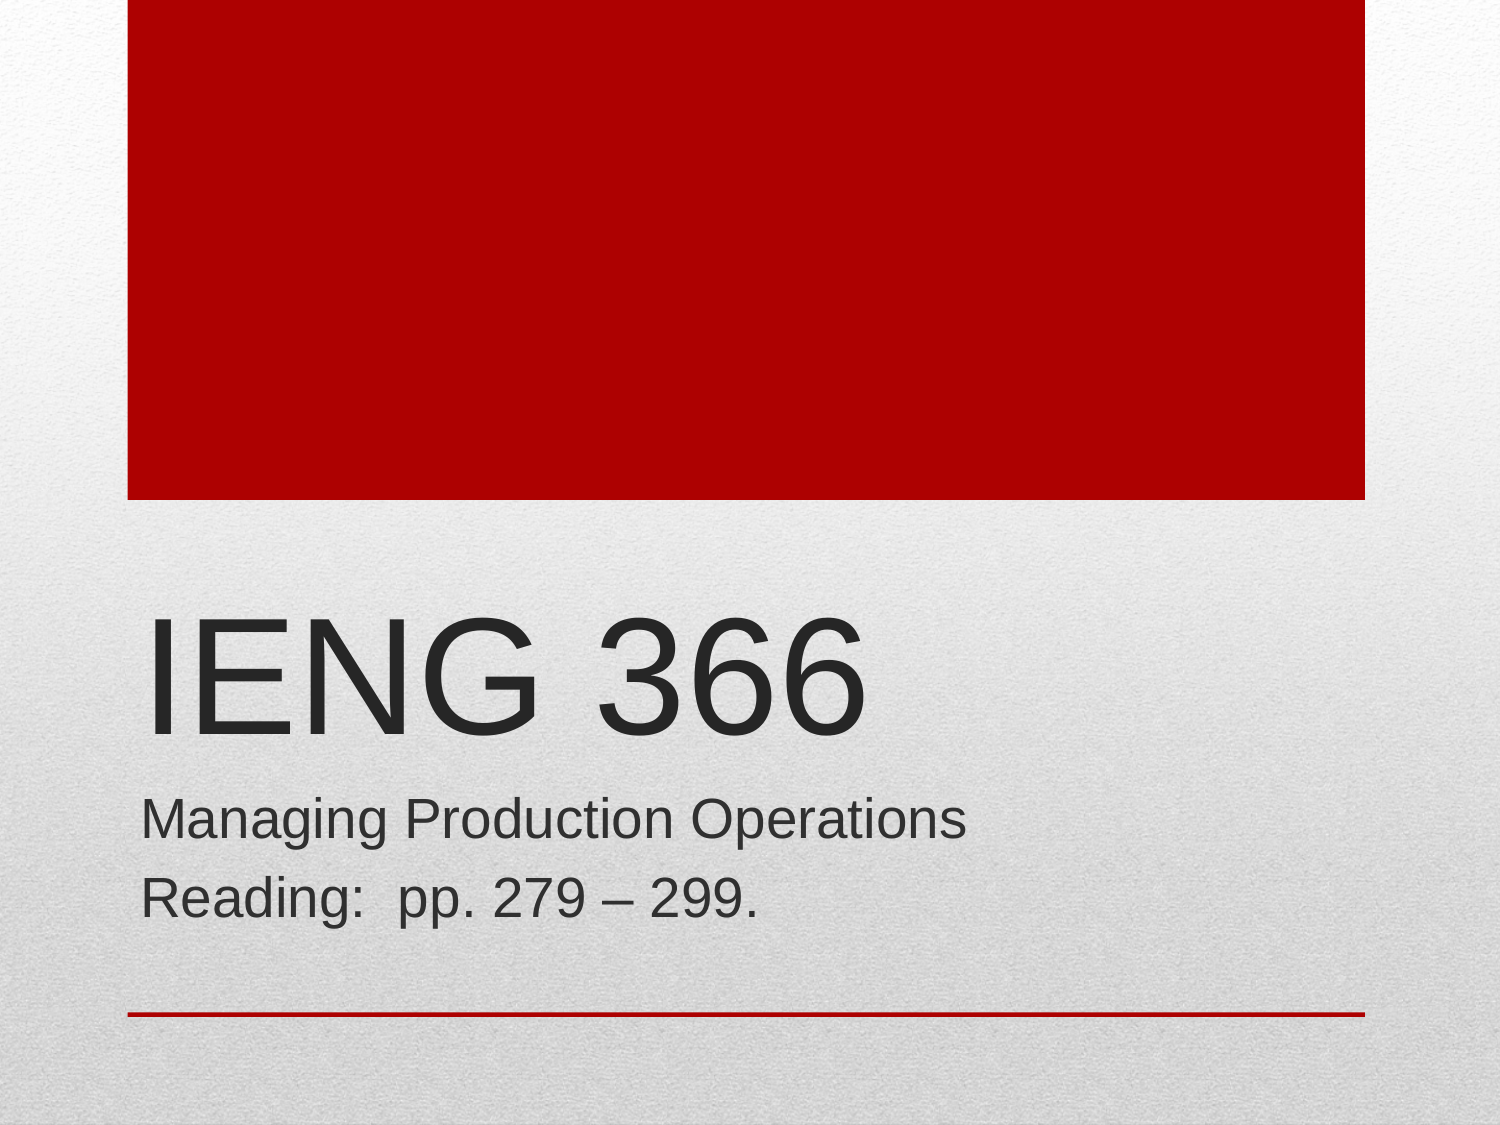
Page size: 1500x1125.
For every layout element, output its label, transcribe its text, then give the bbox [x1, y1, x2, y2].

title IENG 366 [125, 525, 1363, 774]
subtitle Managing Production Operations Reading: pp. 279 – 299. [125, 774, 1366, 938]
